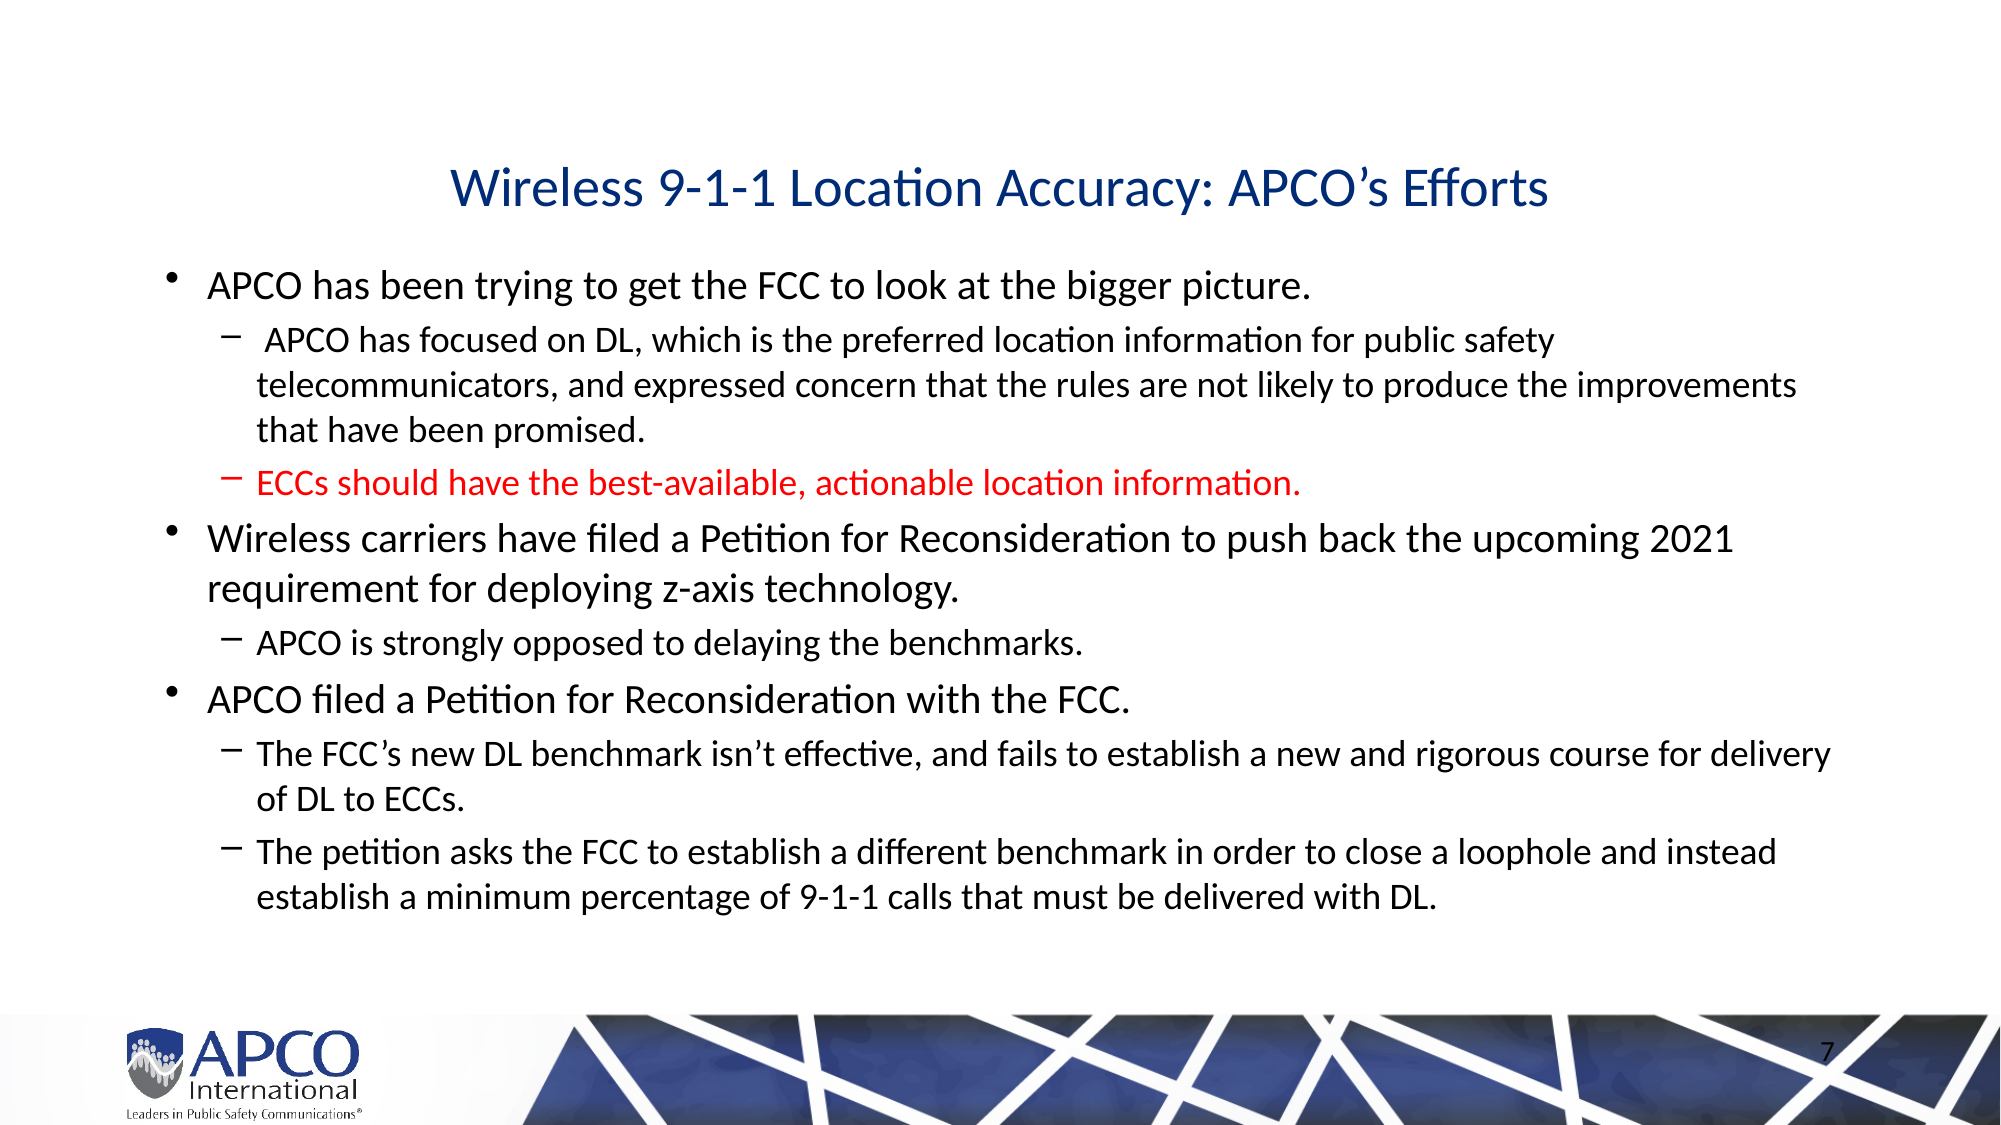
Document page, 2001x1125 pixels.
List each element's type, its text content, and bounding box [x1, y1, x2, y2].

list APCO has been trying to get the FCC to look at the bigger picture. APCO has focused on DL, which is the preferred location information for public safety telecommunicators, and expressed concern that the rules are not likely to produce the improvements that have been promised. ECCs should have the best-available, actionable location information. Wireless carriers have filed a Petition for Reconsideration to push back the upcoming 2021 requirement for deploying z-axis technology. APCO is strongly opposed to delaying the benchmarks. APCO filed a Petition for Reconsideration with the FCC. The FCC’s new DL benchmark isn’t effective, and fails to establish a new and rigorous course for delivery of DL to ECCs. The petition asks the FCC to establish a different benchmark in order to close a loophole and instead establish a minimum percentage of 9-1-1 calls that must be delivered with DL. [150, 249, 1850, 925]
picture [0, 0, 2001, 1125]
title Wireless 9-1-1 Location Accuracy: APCO’s Efforts [150, 37, 1850, 225]
slide_number 7 [1433, 1025, 1850, 1100]
